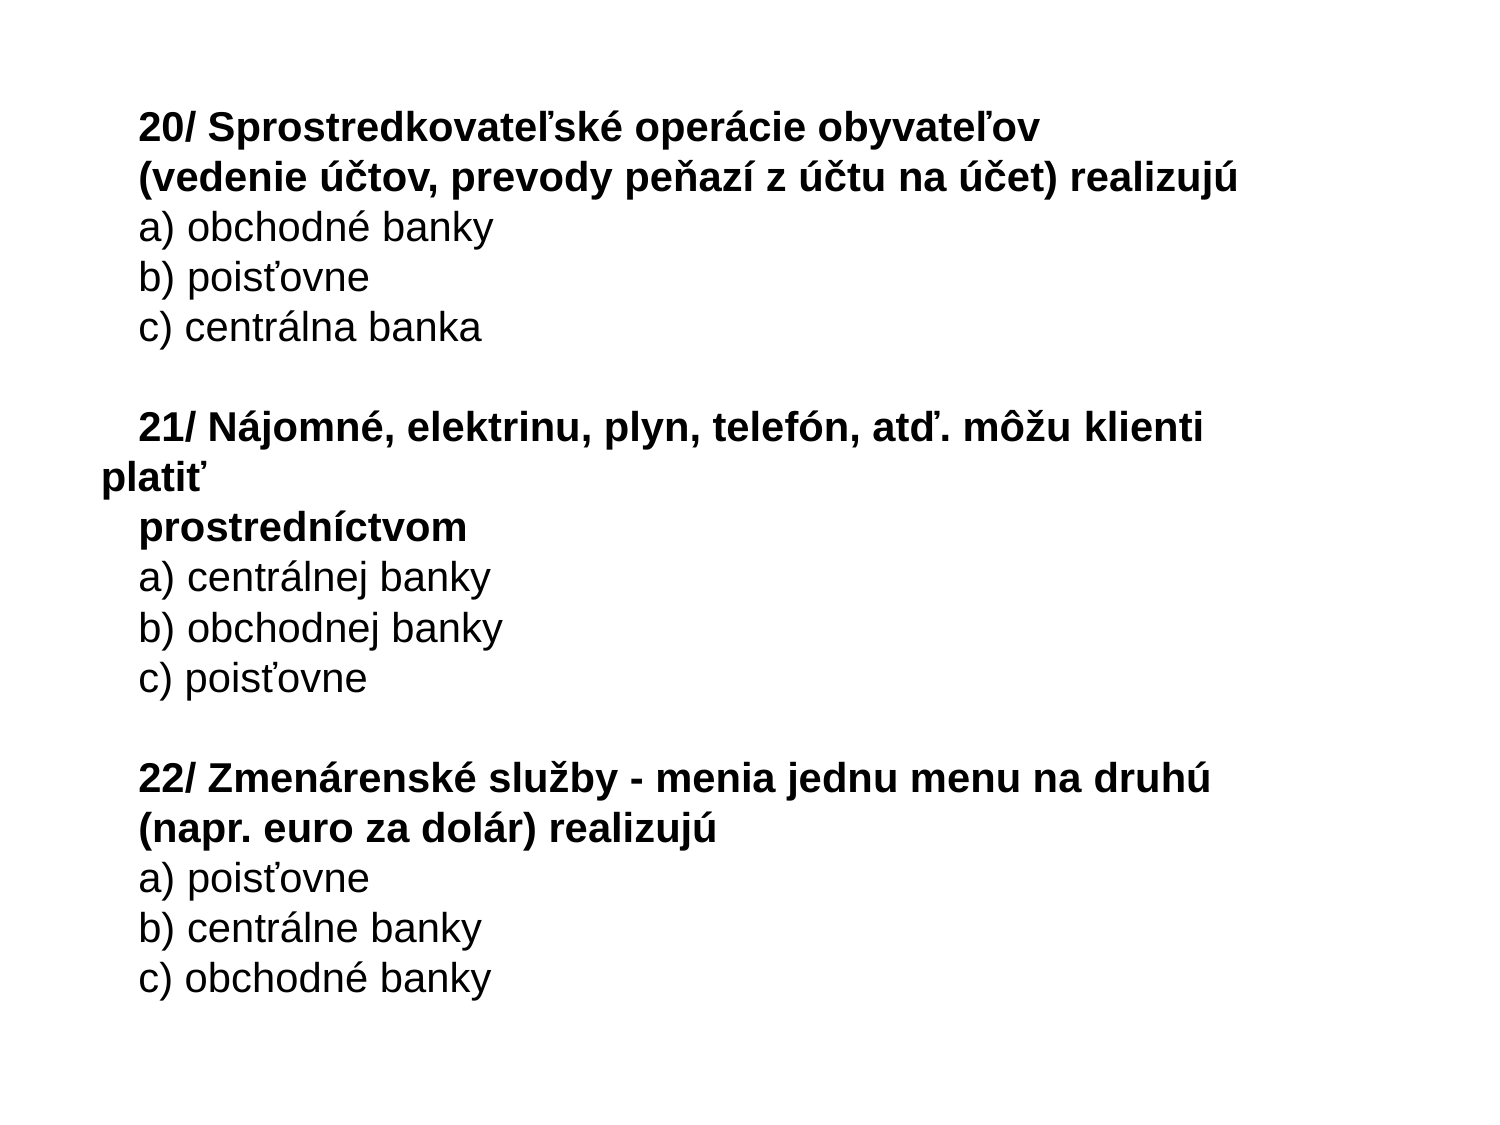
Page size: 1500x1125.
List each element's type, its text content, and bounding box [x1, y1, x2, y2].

text_box 20/ Sprostredkovateľské operácie obyvateľov (vedenie účtov, prevody peňazí z účtu na účet) realizujú a) obchodné banky b) poisťovne c) centrálna banka 21/ Nájomné, elektrinu, plyn, telefón, atď. môžu klienti platiť prostredníctvom a) centrálnej banky b) obchodnej banky c) poisťovne 22/ Zmenárenské služby - menia jednu menu na druhú (napr. euro za dolár) realizujú a) poisťovne b) centrálne banky c) obchodné banky [86, 42, 1311, 958]
